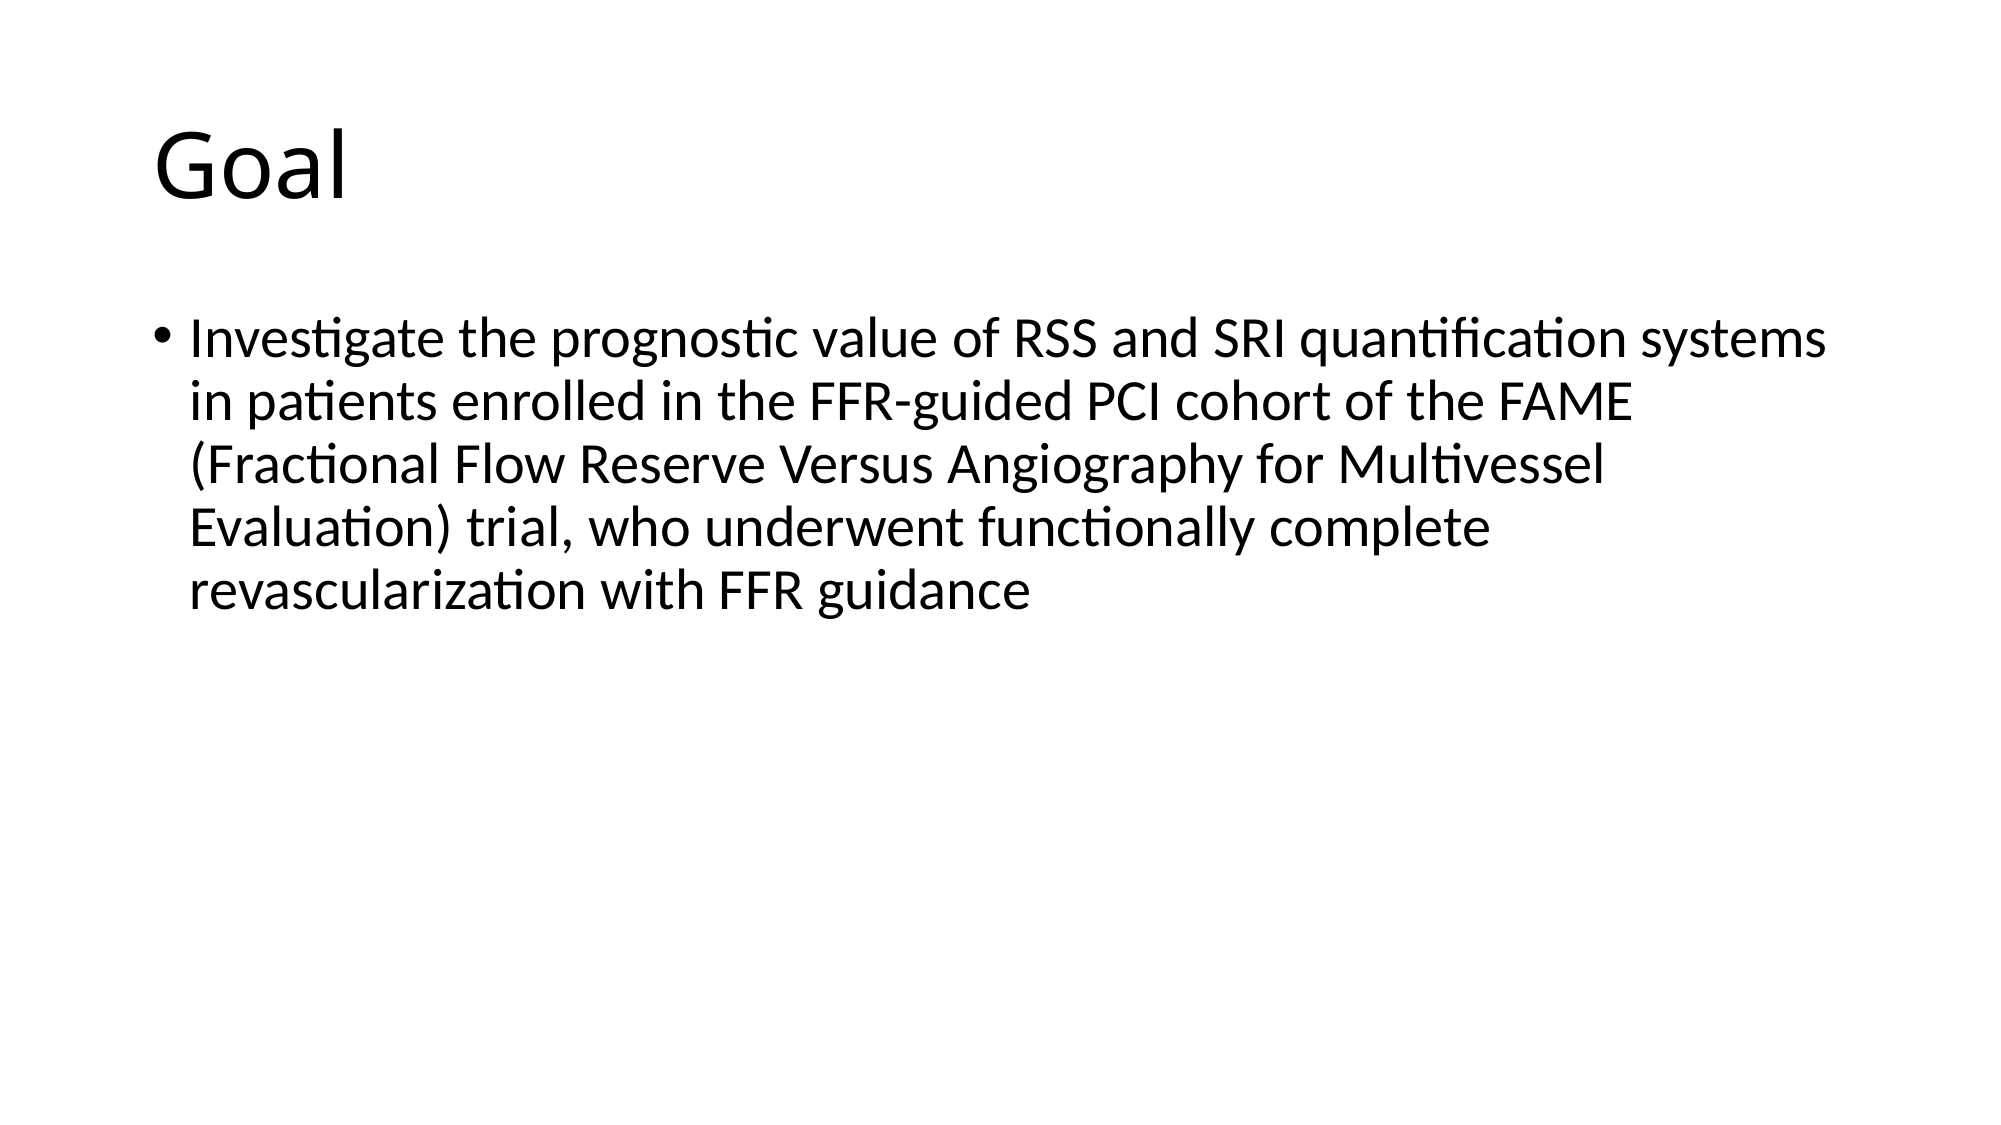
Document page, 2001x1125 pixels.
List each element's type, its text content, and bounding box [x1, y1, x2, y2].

list Investigate the prognostic value of RSS and SRI quantification systems in patients enrolled in the FFR-guided PCI cohort of the FAME (Fractional Flow Reserve Versus Angiography for Multivessel Evaluation) trial, who underwent functionally complete revascularization with FFR guidance [137, 299, 1863, 1014]
title Goal [137, 59, 1863, 278]
